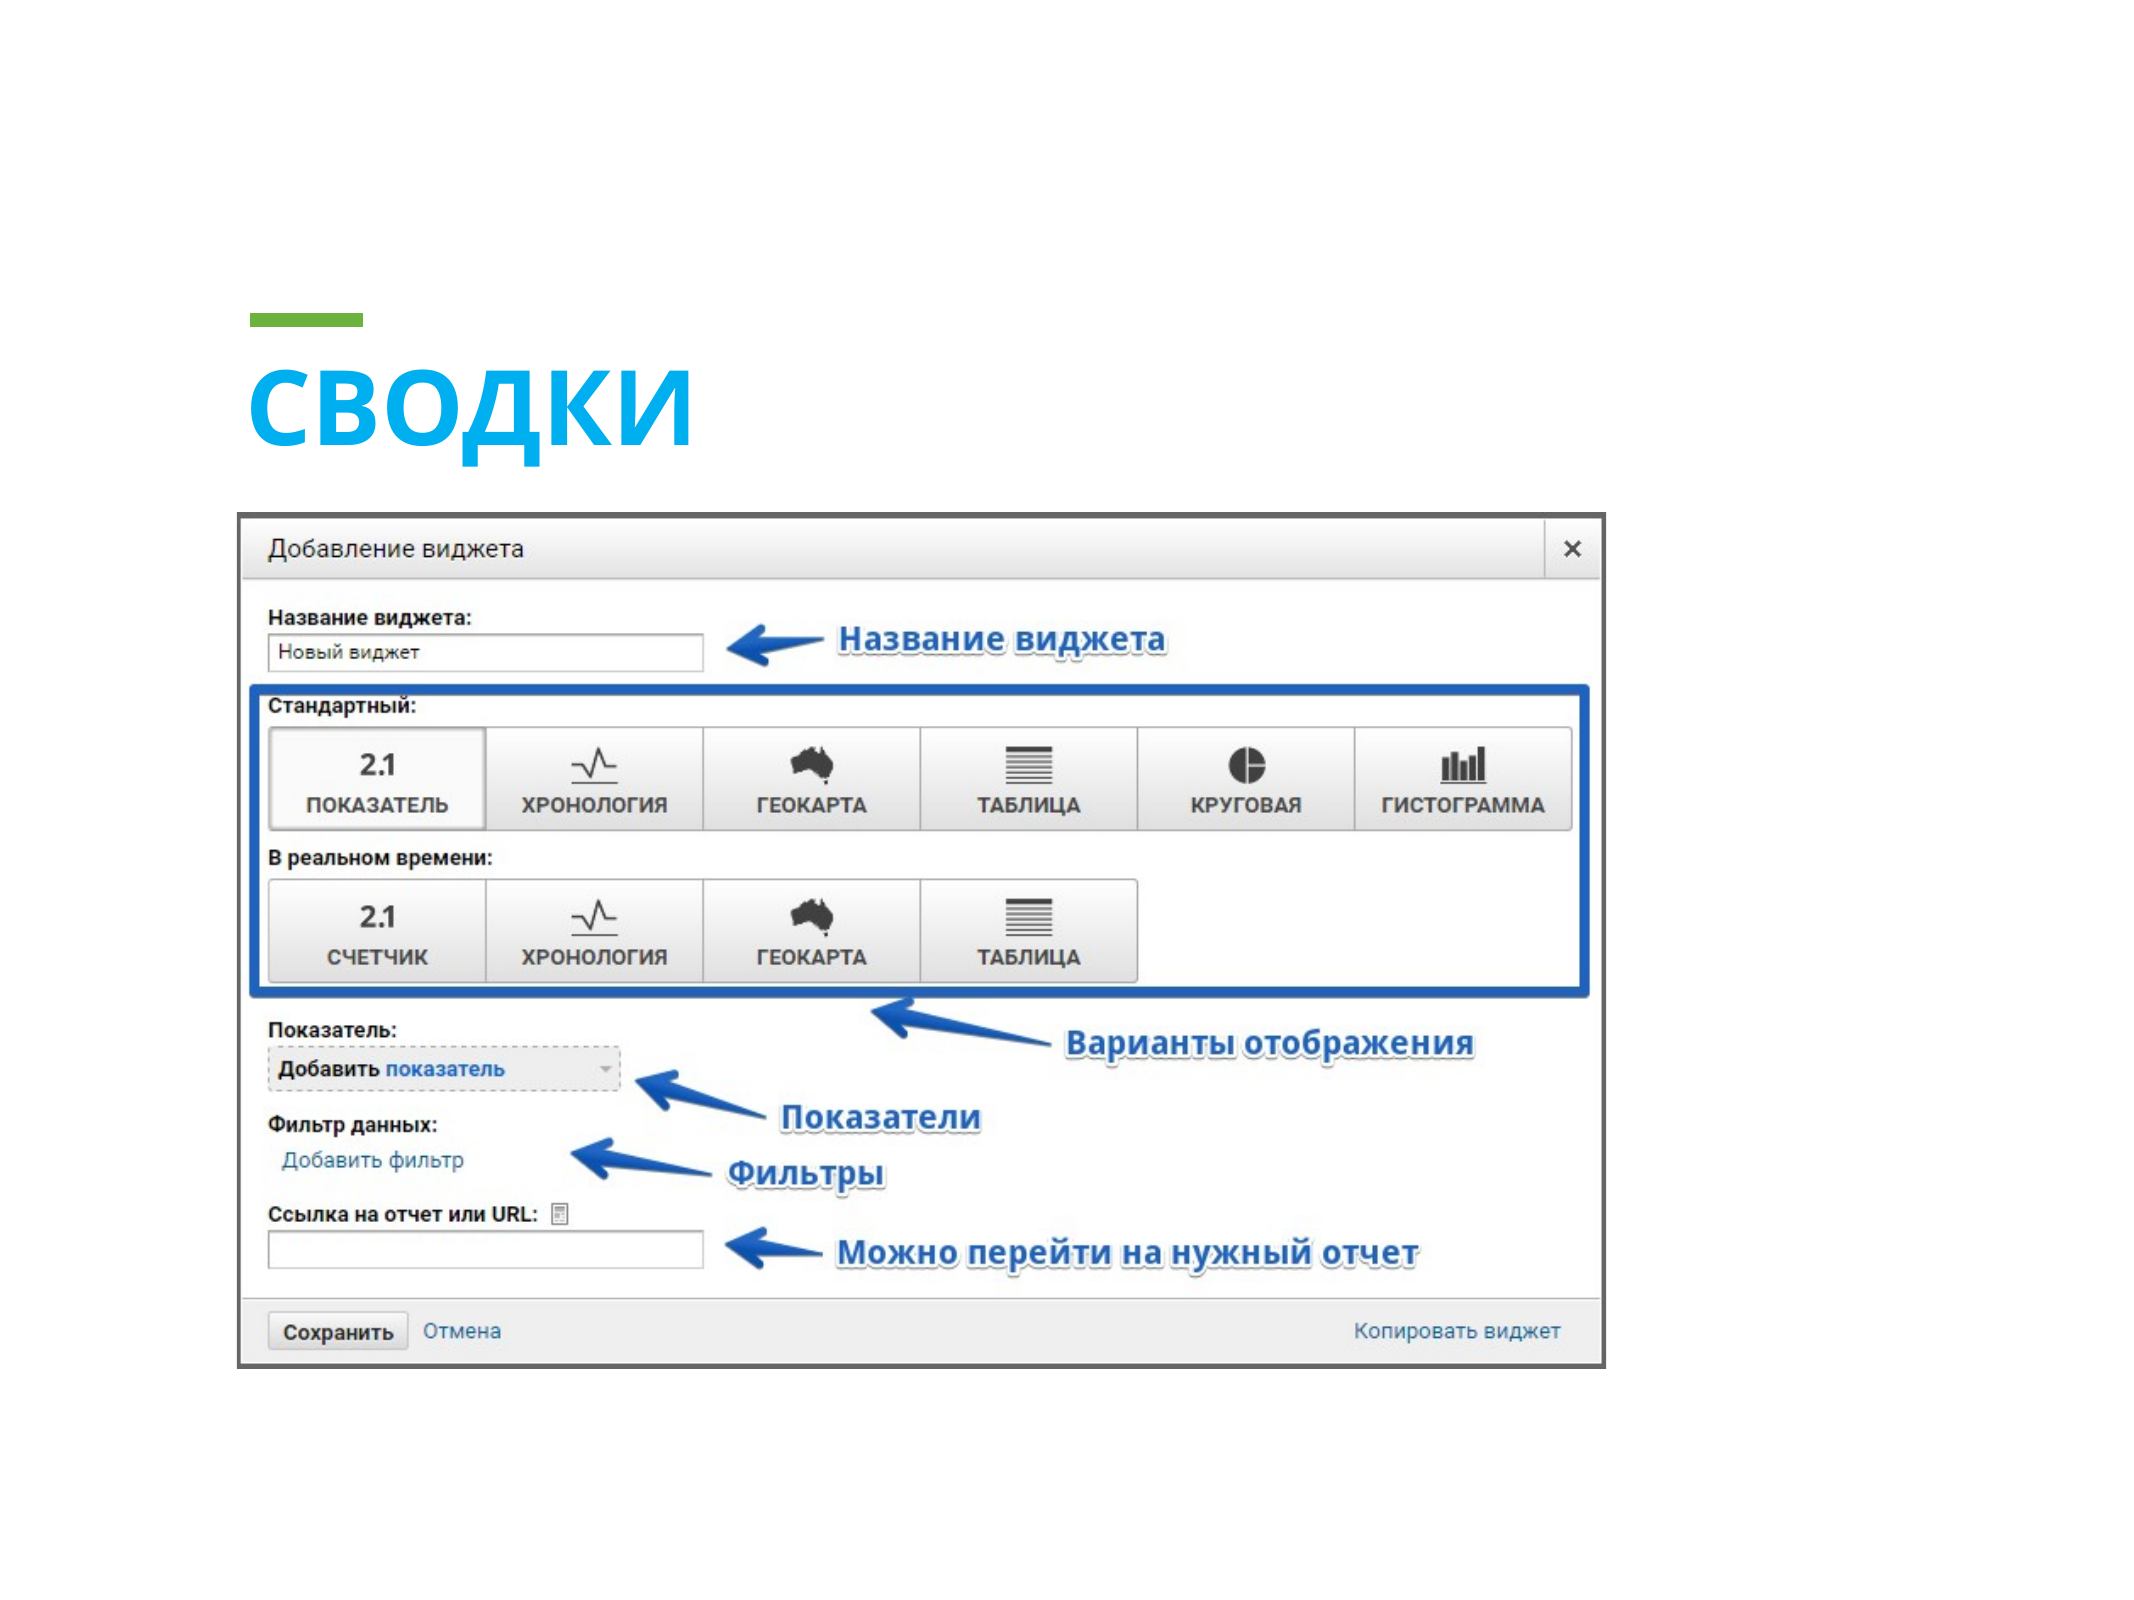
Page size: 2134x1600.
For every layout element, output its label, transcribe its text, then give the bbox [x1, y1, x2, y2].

text_box сводки [236, 347, 1782, 1083]
text_box [236, 512, 1607, 1369]
